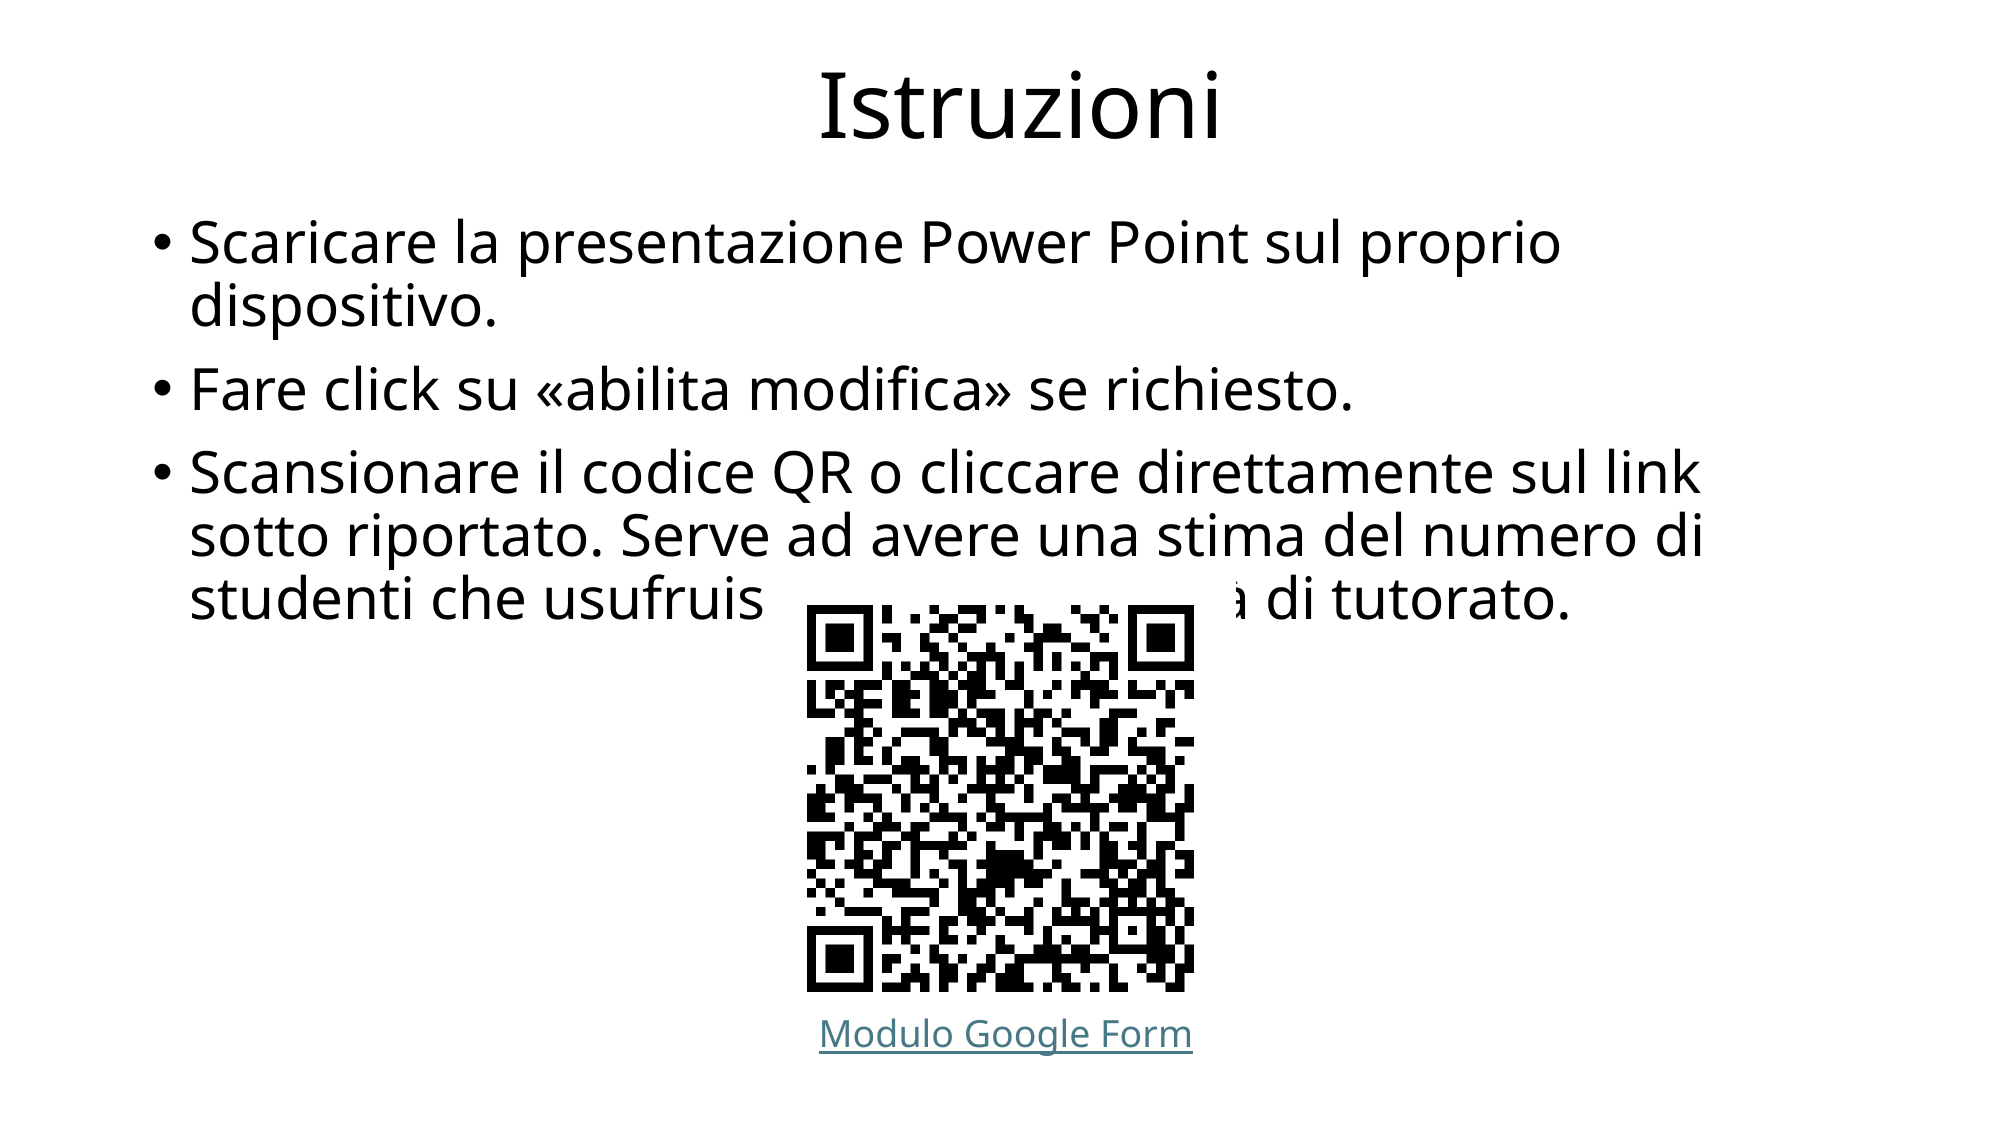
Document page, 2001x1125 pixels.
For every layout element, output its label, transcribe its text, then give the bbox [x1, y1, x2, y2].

picture [764, 561, 1236, 1034]
text_box Modulo Google Form [803, 1034, 1220, 1069]
list Scaricare la presentazione Power Point sul proprio dispositivo. Fare click su «abilita modifica» se richiesto. Scansionare il codice QR o cliccare direttamente sul link sotto riportato. Serve ad avere una stima del numero di studenti che usufruiscono delle attività di tutorato. [137, 205, 1863, 920]
title Istruzioni [803, 0, 1269, 205]
